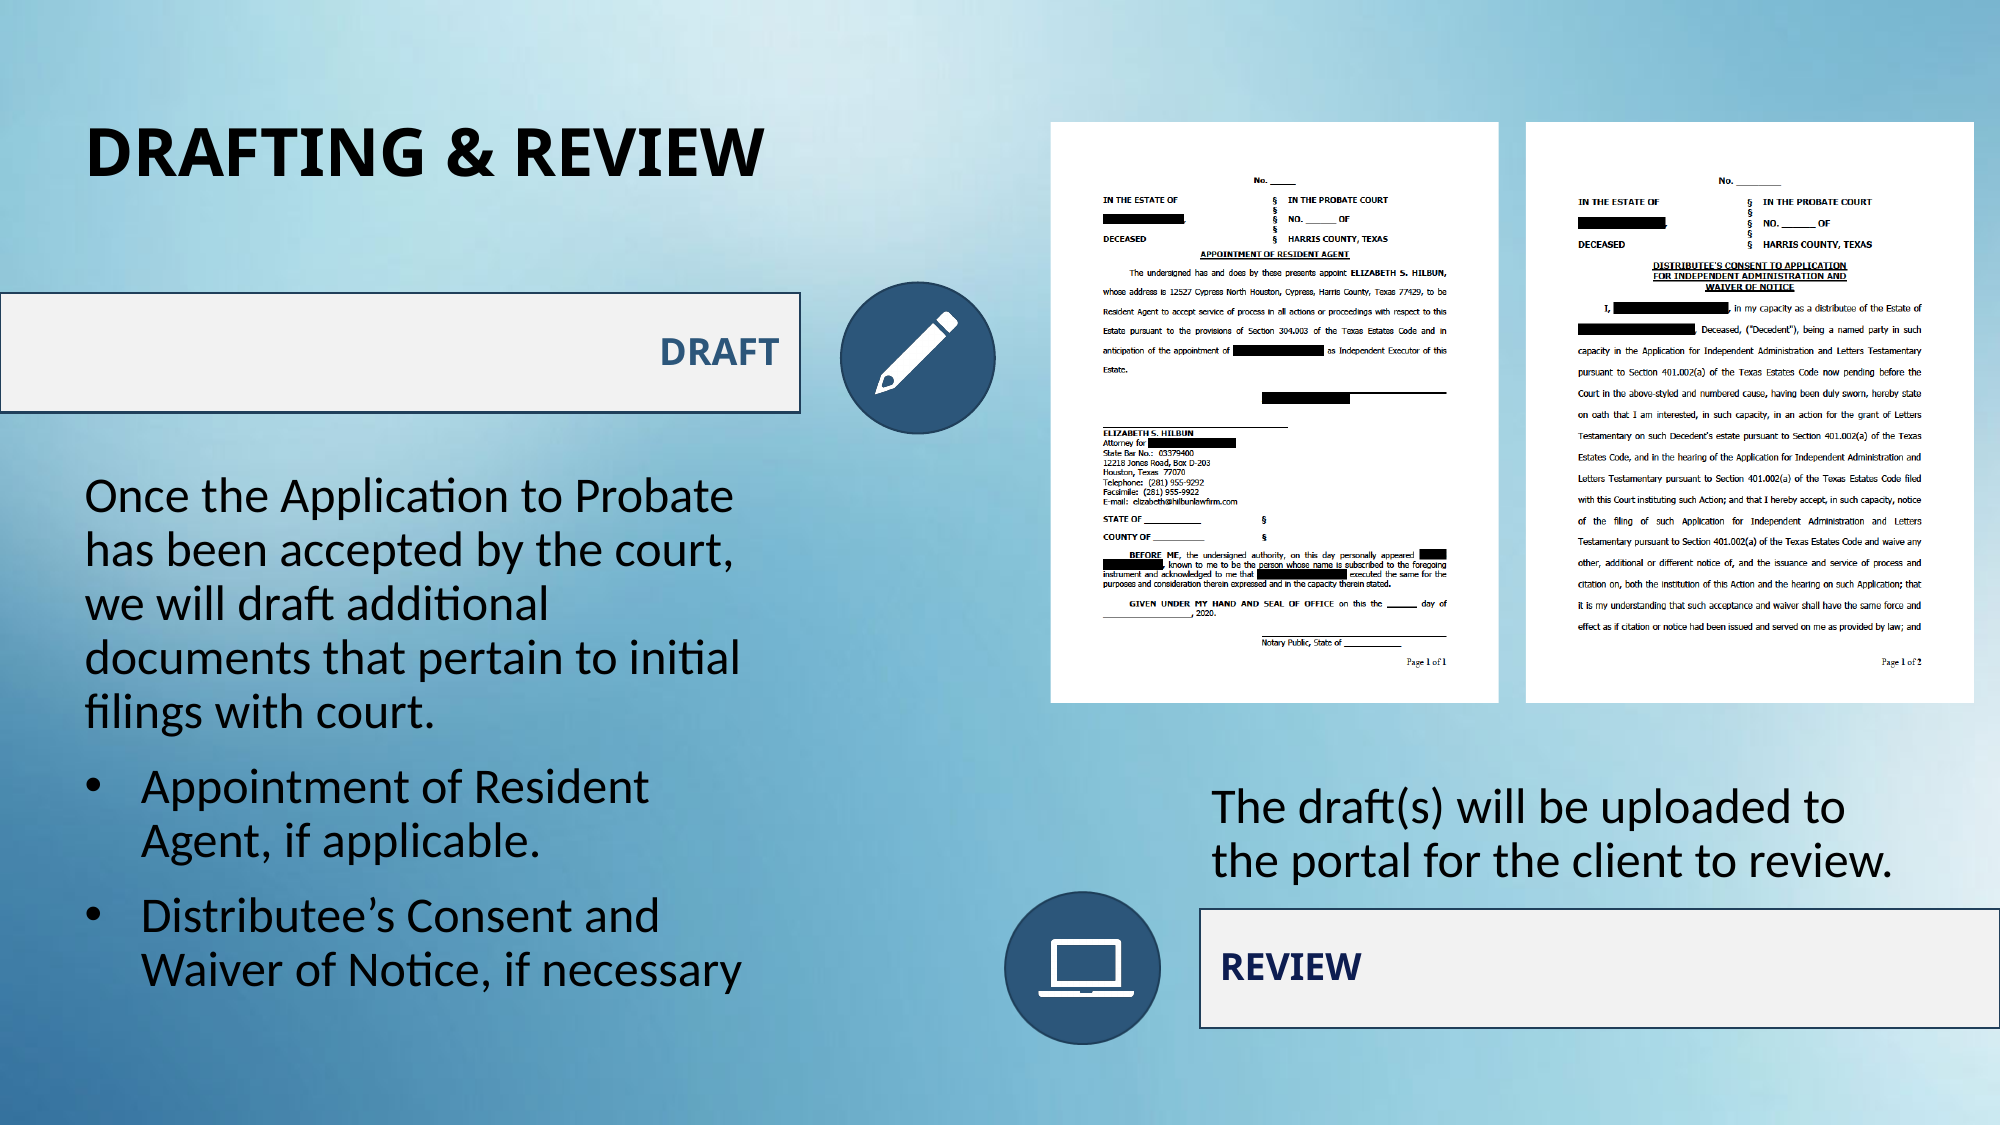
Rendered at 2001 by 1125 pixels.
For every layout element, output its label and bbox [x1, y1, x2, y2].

text_box [1050, 122, 1499, 703]
picture [0, 0, 2000, 1125]
text_box [1525, 122, 1975, 703]
